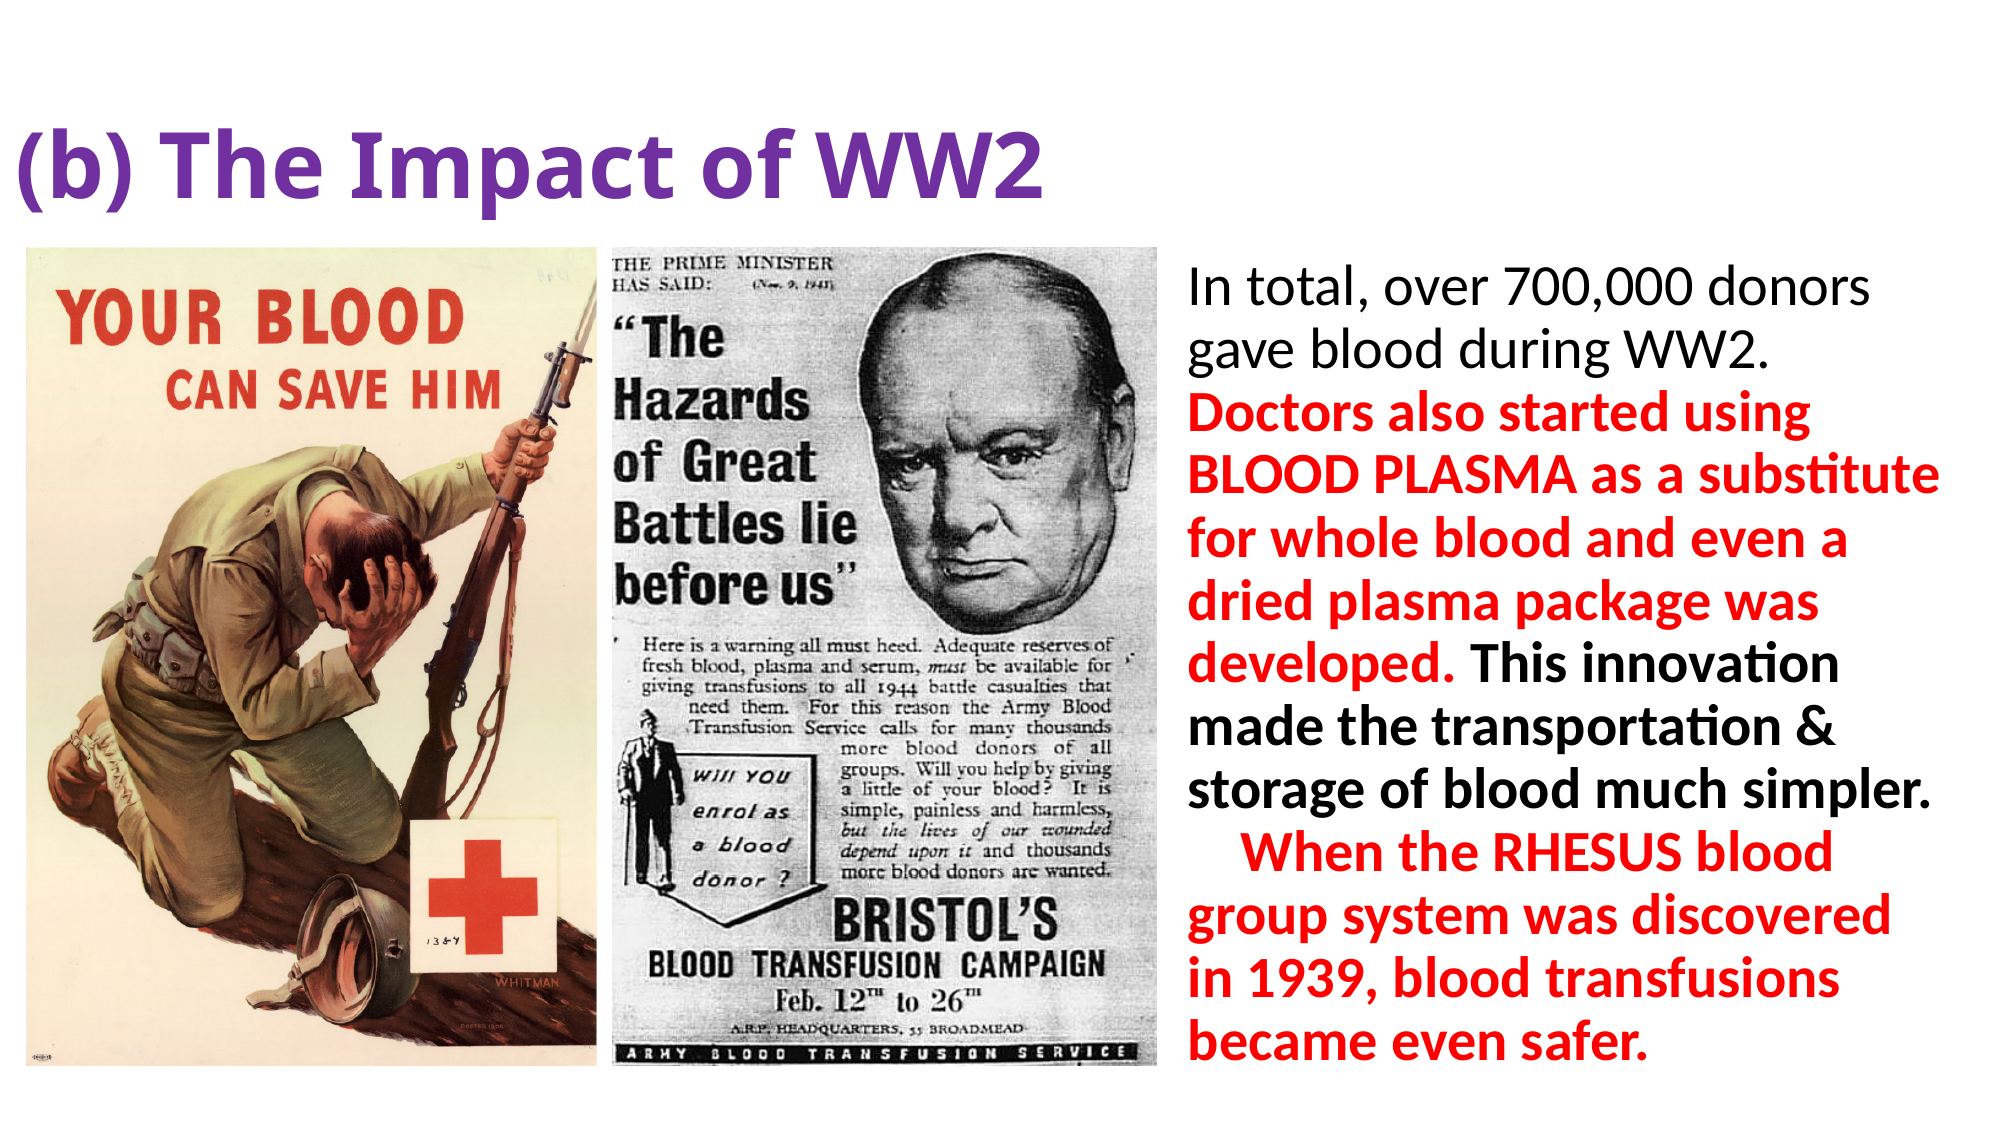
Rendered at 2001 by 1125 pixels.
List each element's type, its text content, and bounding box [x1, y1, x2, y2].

picture [26, 247, 597, 1066]
list In total, over 700,000 donors gave blood during WW2. Doctors also started using BLOOD PLASMA as a substitute for whole blood and even a dried plasma package was developed. This innovation made the transportation & storage of blood much simpler. When the RHESUS blood group system was discovered in 1939, blood transfusions became even safer. [1172, 247, 1961, 1096]
title (b) The Impact of WW2 [0, 59, 2000, 278]
picture [612, 247, 1157, 1066]
